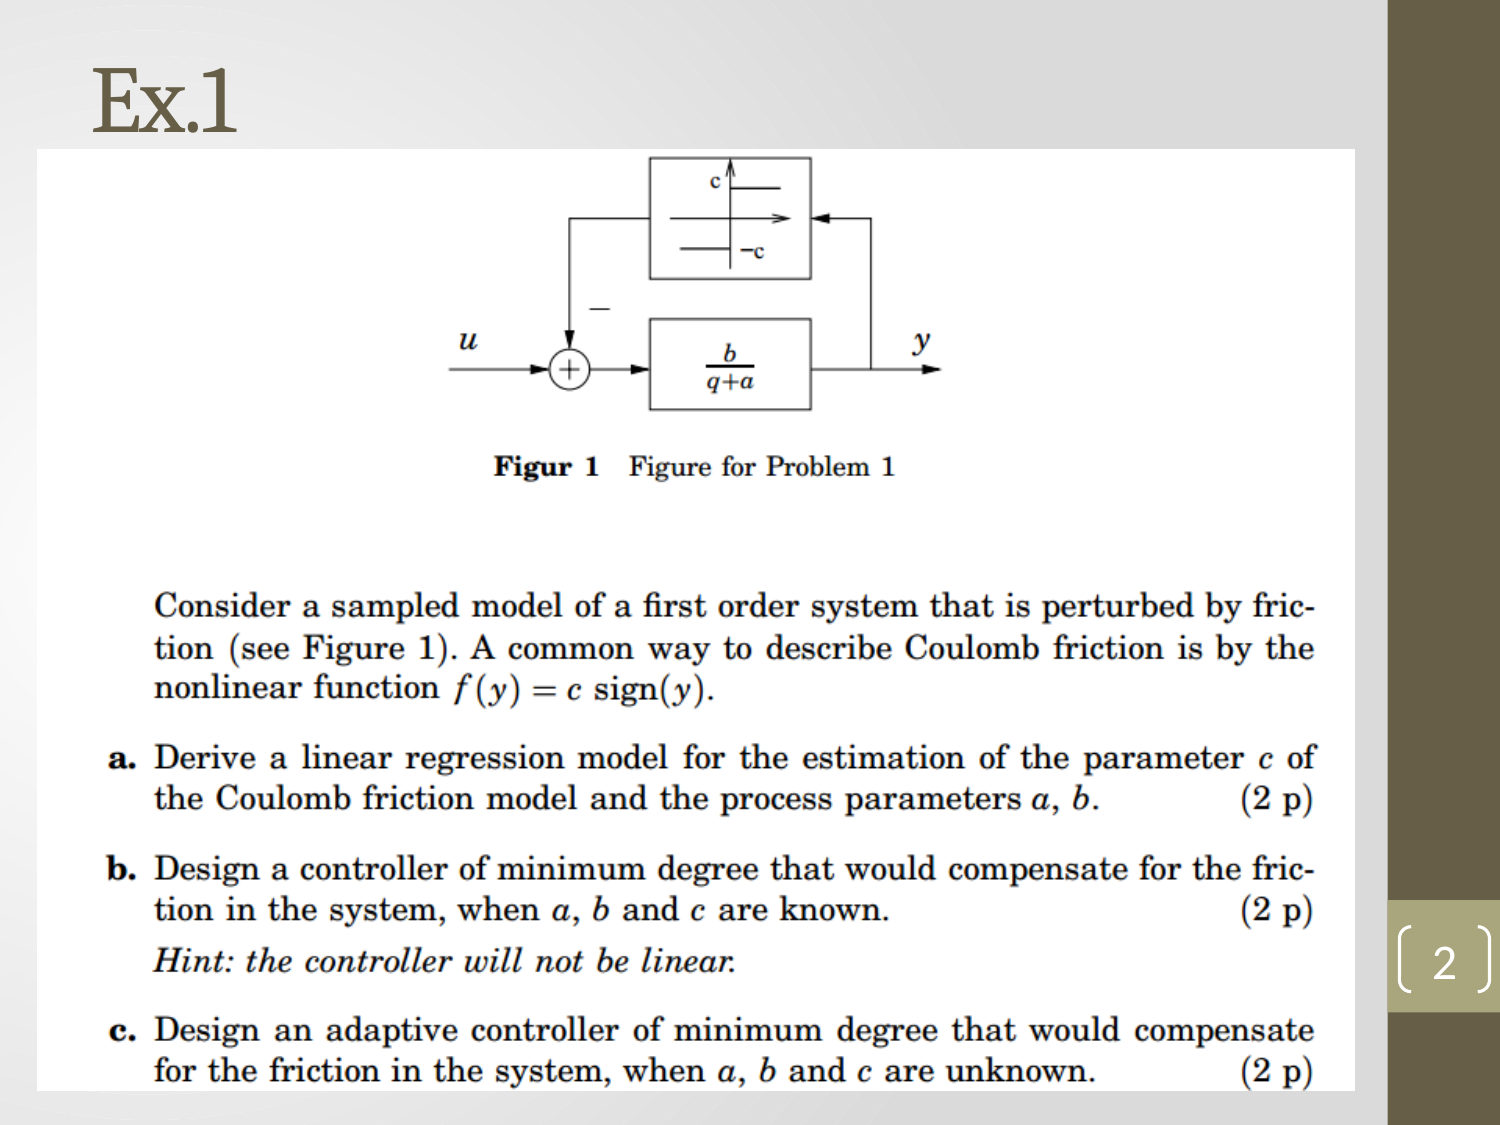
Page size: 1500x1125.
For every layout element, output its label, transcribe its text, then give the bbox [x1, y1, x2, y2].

picture [36, 149, 1356, 1092]
slide_number 2 [1397, 925, 1492, 994]
title Ex.1 [75, 0, 1325, 142]
